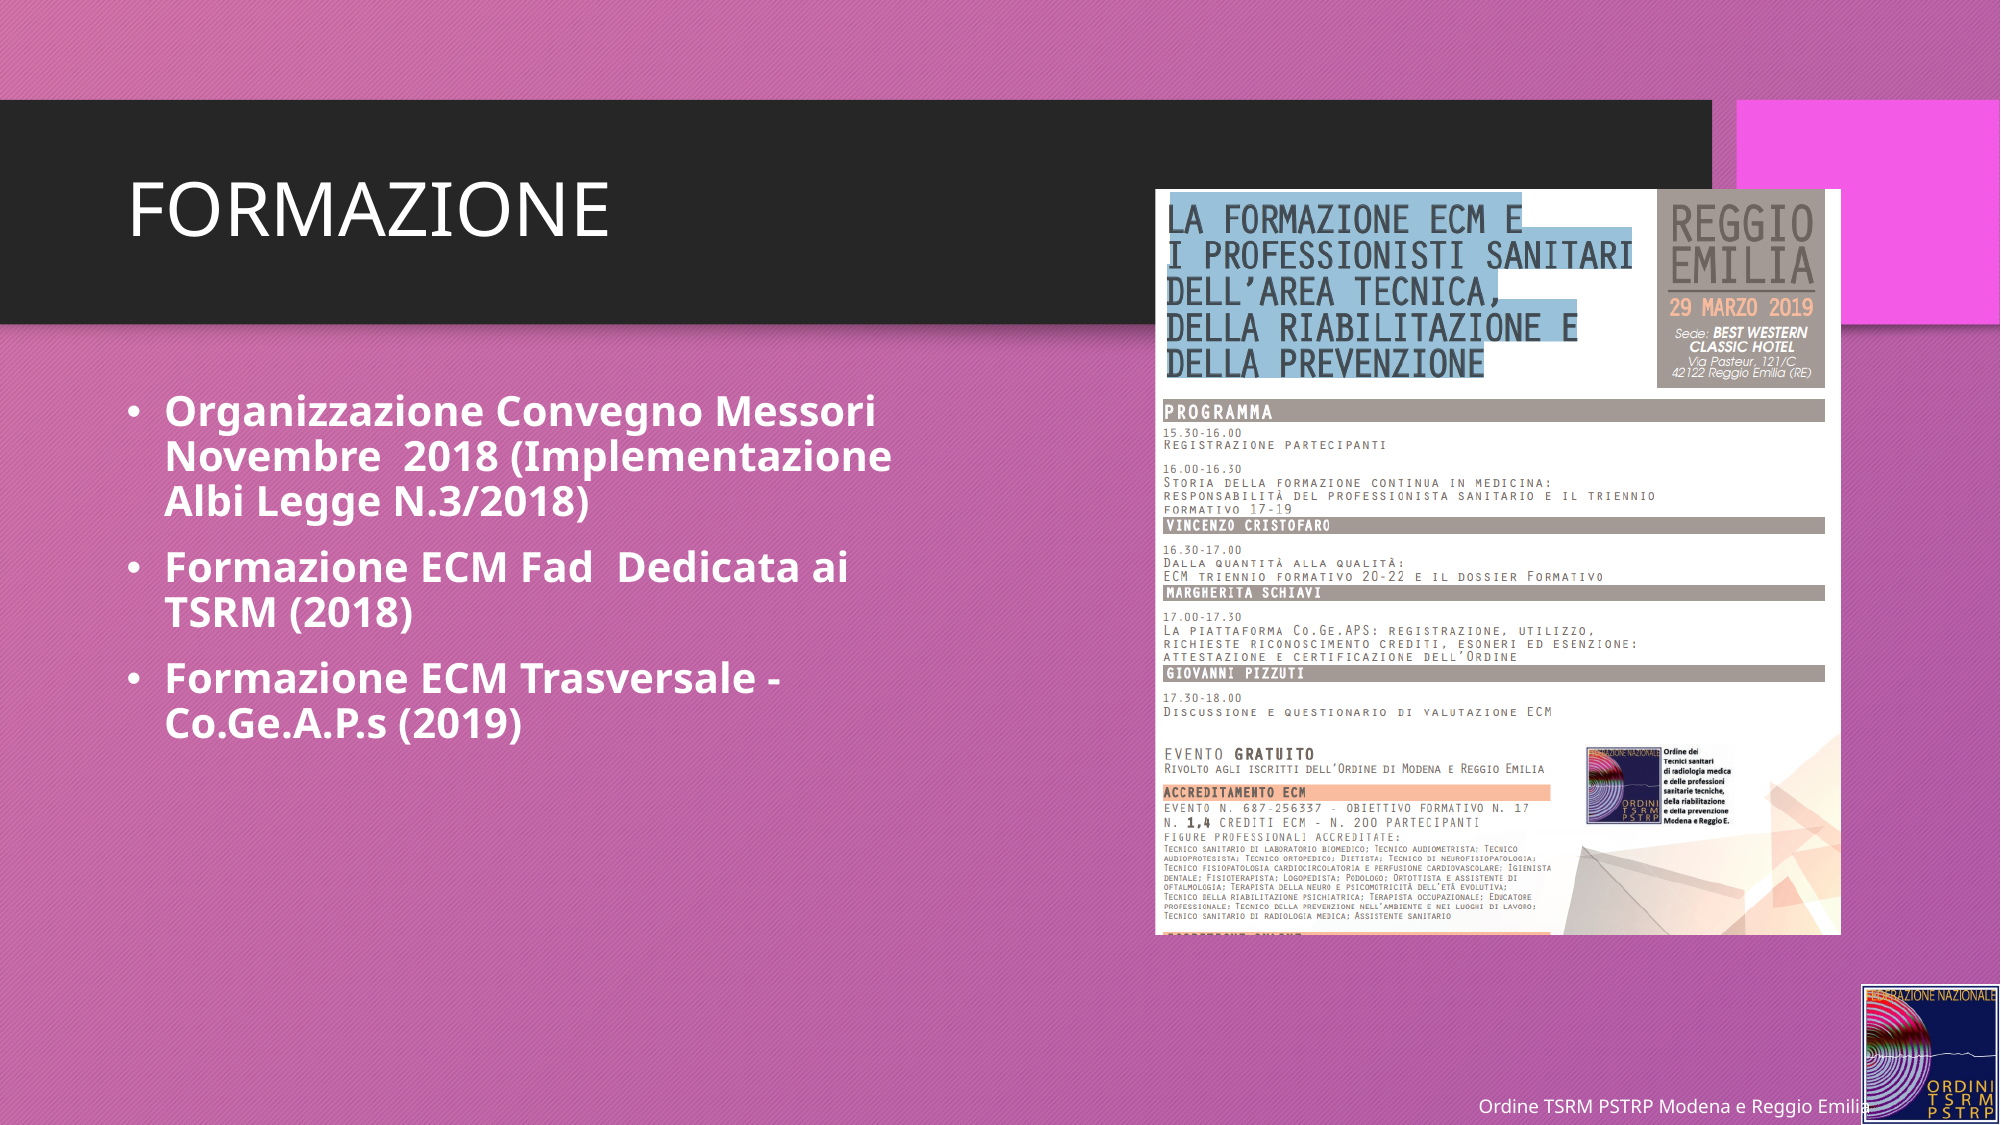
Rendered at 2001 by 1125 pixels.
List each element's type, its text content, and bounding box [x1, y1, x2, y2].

title FORMAZIONE [111, 123, 1028, 301]
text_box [1472, 984, 2000, 1125]
picture [0, 188, 2000, 935]
list Organizzazione Convegno Messori Novembre 2018 (Implementazione Albi Legge N.3/2018) Formazione ECM Fad Dedicata ai TSRM (2018) Formazione ECM Trasversale - Co.Ge.A.P.s (2019) [111, 383, 949, 974]
